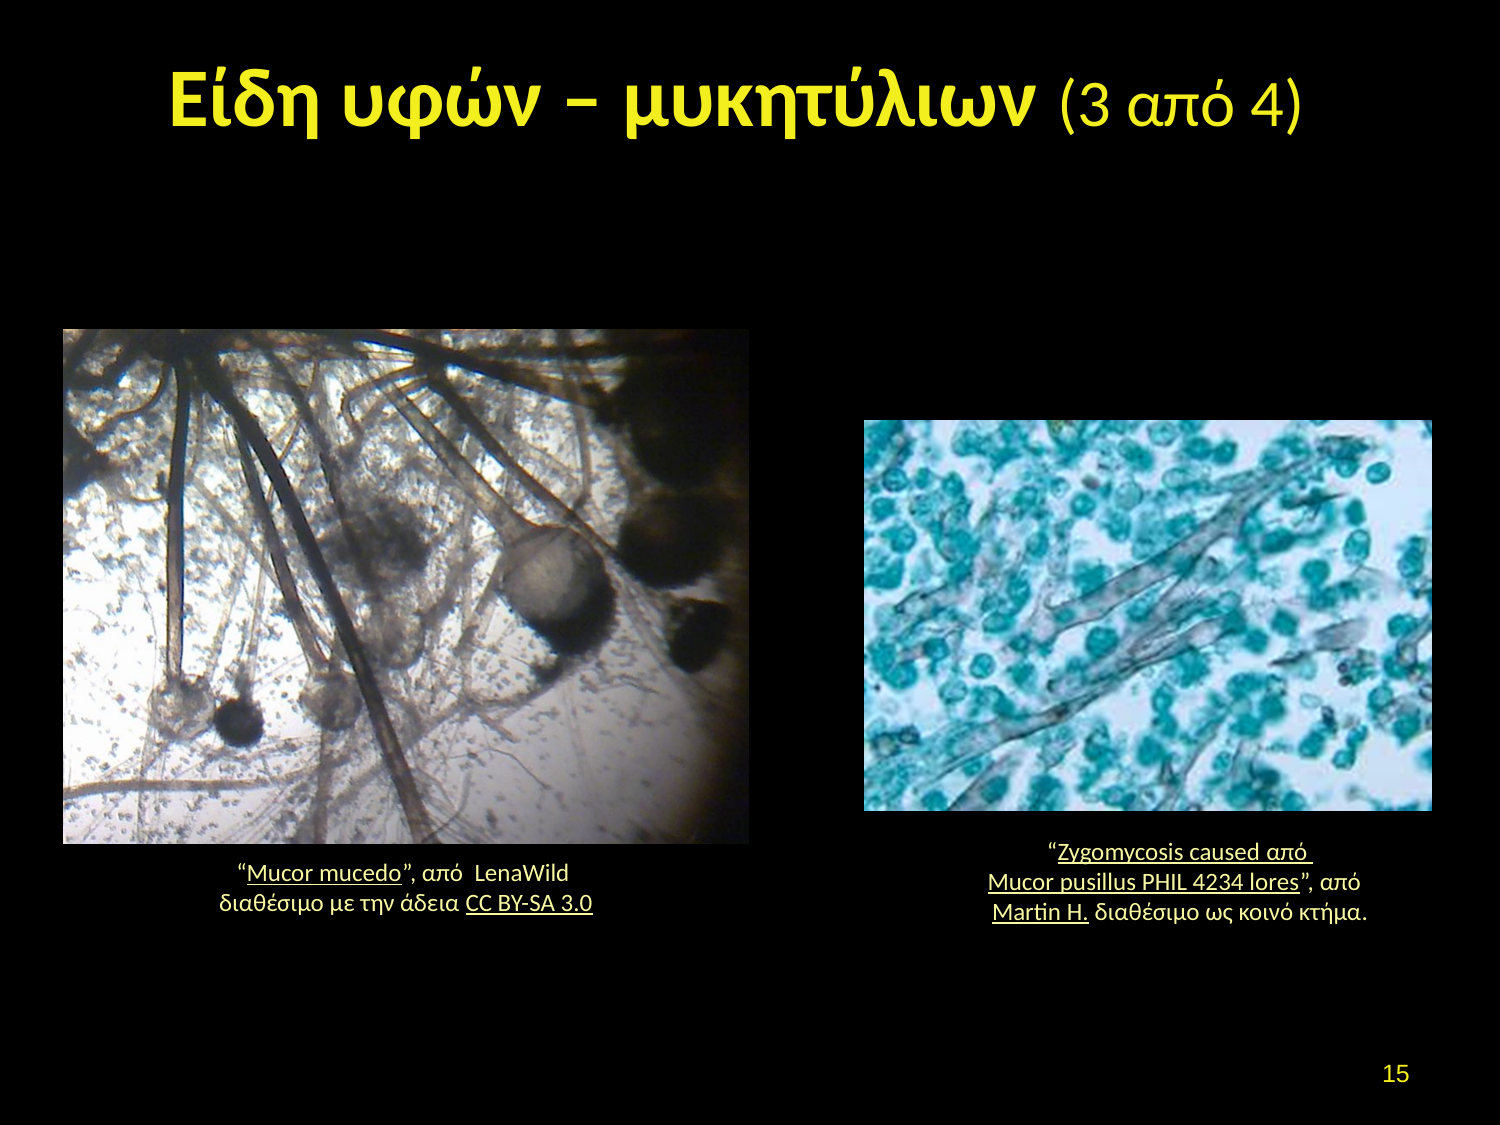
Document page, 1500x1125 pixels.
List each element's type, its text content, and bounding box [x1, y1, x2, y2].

text_box “Mucor mucedo”, από LenaWild διαθέσιμο με την άδεια CC BY-SA 3.0 [187, 852, 625, 925]
text_box “Zygomycosis caused από Mucor pusillus PHIL 4234 lores”, από Martin H. διαθέσιμο ως κοινό κτήμα. [950, 828, 1410, 933]
picture [864, 420, 1432, 811]
slide_number 14 [1074, 1042, 1425, 1103]
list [63, 329, 749, 844]
title Είδη υφών – μυκητύλιων (3 από 4) [76, 19, 1427, 169]
